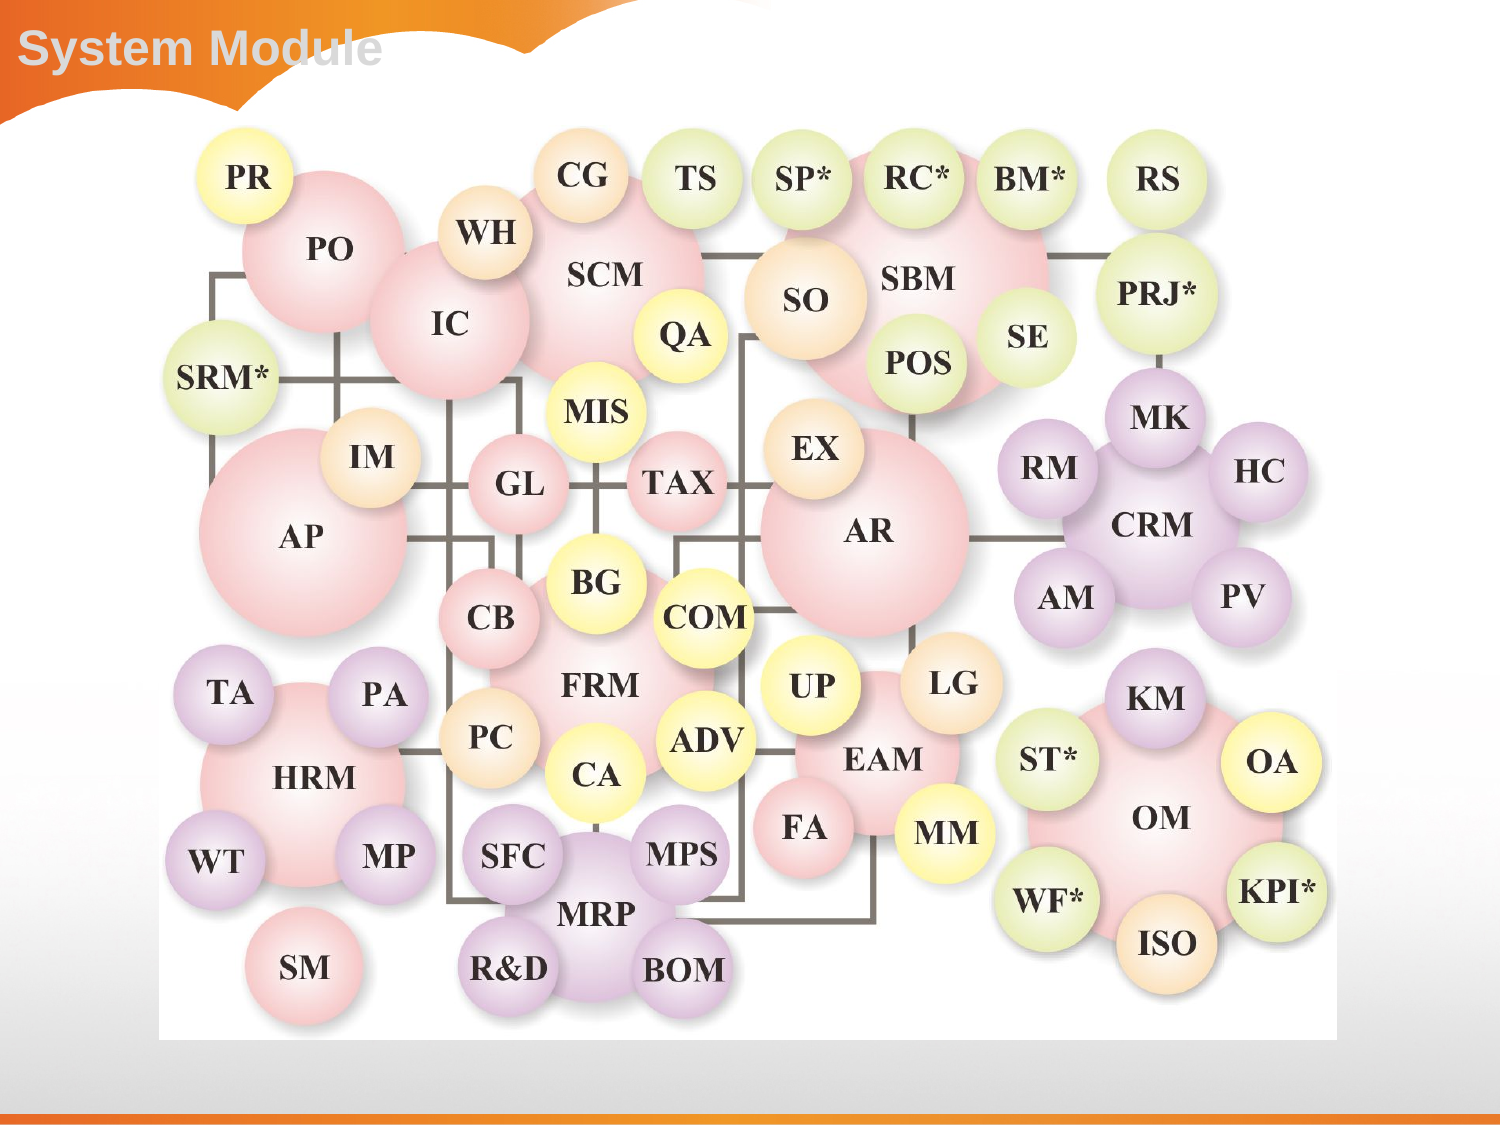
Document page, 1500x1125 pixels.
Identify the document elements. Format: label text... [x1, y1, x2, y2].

picture [0, 0, 1500, 1125]
text_box System Module [2, 7, 399, 84]
